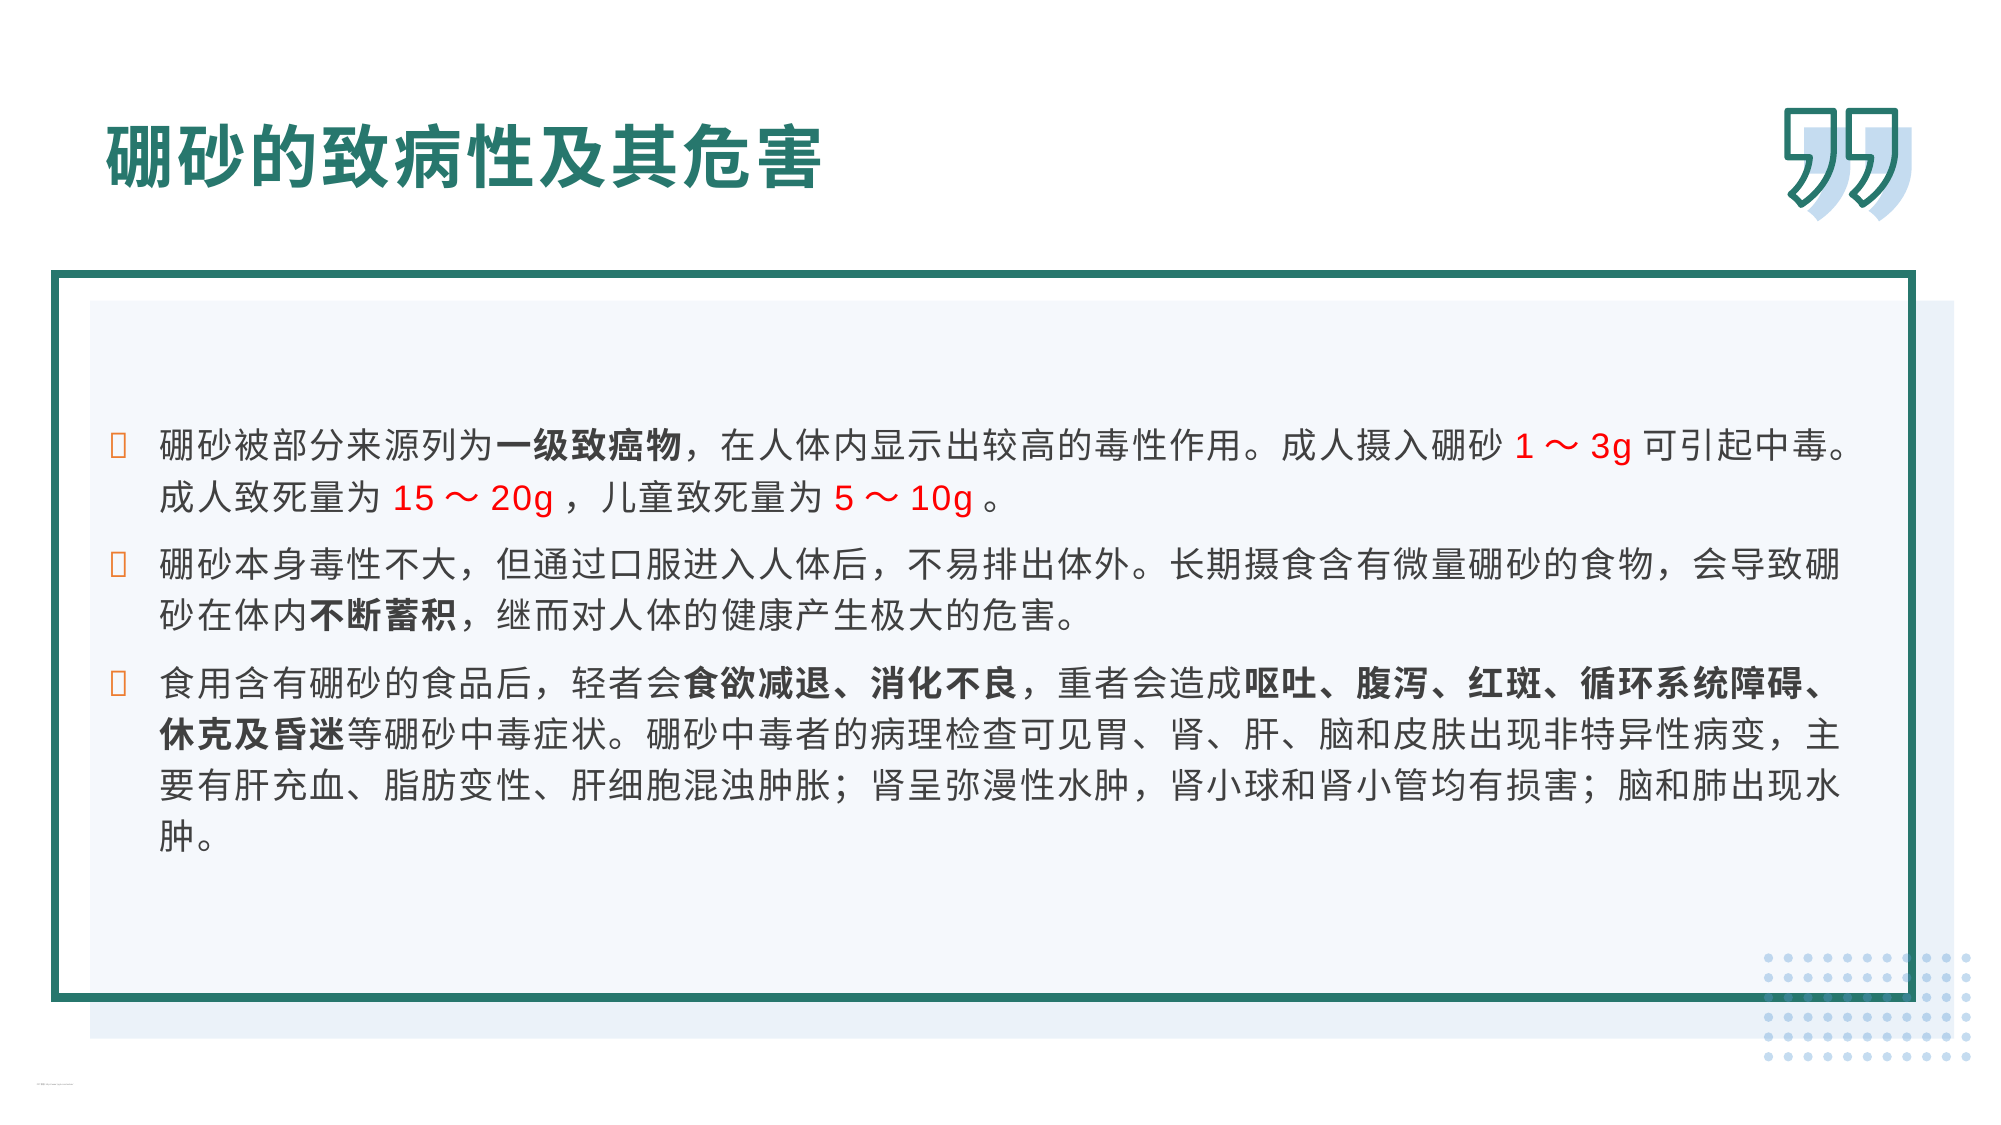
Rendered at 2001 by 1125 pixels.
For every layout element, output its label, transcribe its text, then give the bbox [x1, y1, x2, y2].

text_box [1822, 952, 1834, 964]
text_box [1881, 1011, 1893, 1024]
text_box [1762, 1050, 1775, 1063]
text_box [1861, 952, 1874, 964]
text_box [1802, 1031, 1814, 1043]
text_box [1762, 1011, 1775, 1024]
text_box [1822, 1011, 1834, 1024]
text_box PPT模板 http://www.1ppt.com/moban/ [22, 1072, 318, 1093]
text_box [1806, 126, 1852, 223]
text_box [1841, 1031, 1854, 1043]
text_box [1901, 1031, 1913, 1043]
text_box [1920, 1011, 1933, 1024]
text_box [1940, 1031, 1953, 1043]
text_box [1901, 1050, 1913, 1063]
text_box [1762, 991, 1775, 1004]
text_box [1841, 1011, 1854, 1024]
text_box [1920, 971, 1933, 984]
text_box [1960, 952, 1972, 964]
text_box [1841, 952, 1854, 964]
text_box [1822, 1031, 1834, 1043]
text_box [1782, 1050, 1795, 1063]
text_box [1782, 1031, 1795, 1043]
text_box [1901, 991, 1913, 1004]
text_box [1940, 1050, 1953, 1063]
text_box [1782, 1011, 1795, 1024]
text_box [1960, 1011, 1972, 1024]
text_box [89, 299, 1955, 1040]
text_box [1881, 1031, 1893, 1043]
text_box [1782, 952, 1795, 964]
text_box [1867, 126, 1913, 223]
text_box [1861, 1031, 1874, 1043]
text_box 硼砂的致病性及其危害 [90, 105, 1728, 210]
text_box [1940, 1011, 1953, 1024]
text_box [1940, 952, 1953, 964]
text_box [1864, 159, 1869, 175]
text_box [1920, 1050, 1933, 1063]
text_box [1762, 971, 1775, 984]
text_box [1802, 991, 1814, 1004]
text_box [1920, 991, 1933, 1004]
text_box [1901, 1011, 1913, 1024]
text_box [1802, 952, 1814, 964]
text_box [1920, 1031, 1933, 1043]
text_box [1861, 1050, 1874, 1063]
text_box [1802, 1050, 1814, 1063]
text_box [1802, 971, 1814, 984]
text_box [1786, 109, 1835, 206]
text_box [1802, 1011, 1814, 1024]
text_box [1822, 991, 1834, 1004]
text_box 硼砂被部分来源列为一级致癌物，在人体内显示出较高的毒性作用。成人摄入硼砂1～3g可引起中毒。成人致死量为15～20g，儿童致死量为5～10g。 硼砂本身毒性不大，但通过口服进入人体后，不易排出体外。长期摄食含有微量硼砂的食物，会导致硼砂在体内不断蓄积，继而对人体的健康产生极大的危害。 食用含有硼砂的食品后，轻者会食欲减退、消化不良，重者会造成呕吐、腹泻、红斑、循环系统障碍、休克及昏迷等硼砂中毒症状。硼砂中毒者的病理检查可见胃、肾、肝、脑和皮肤出现非特异性病变，主要有肝充血、脂肪变性、肝细胞混浊肿胀；肾呈弥漫性水肿，肾小球和肾小管均有损害；脑和肺出现水肿。 [93, 339, 1874, 933]
text_box [1920, 952, 1933, 964]
text_box [1960, 1050, 1972, 1063]
text_box [1841, 991, 1854, 1004]
text_box [1762, 1031, 1775, 1043]
text_box [1901, 971, 1913, 984]
text_box [1960, 1031, 1972, 1043]
text_box [54, 273, 1913, 998]
text_box [1901, 952, 1913, 964]
text_box [1881, 1050, 1893, 1063]
text_box [1847, 109, 1897, 206]
text_box [1861, 991, 1874, 1004]
text_box [1841, 971, 1854, 984]
text_box [1940, 971, 1953, 984]
text_box [1822, 1050, 1834, 1063]
text_box [1881, 952, 1893, 964]
text_box [1822, 971, 1834, 984]
text_box [1762, 952, 1775, 964]
text_box [1881, 971, 1893, 984]
text_box [1861, 1011, 1874, 1024]
text_box [1960, 971, 1972, 984]
text_box [1960, 991, 1972, 1004]
text_box [1861, 971, 1874, 984]
text_box [1782, 971, 1795, 984]
text_box [1803, 159, 1808, 175]
text_box [1841, 1050, 1854, 1063]
text_box [1881, 991, 1893, 1004]
text_box [1940, 991, 1953, 1004]
text_box [1782, 991, 1795, 1004]
